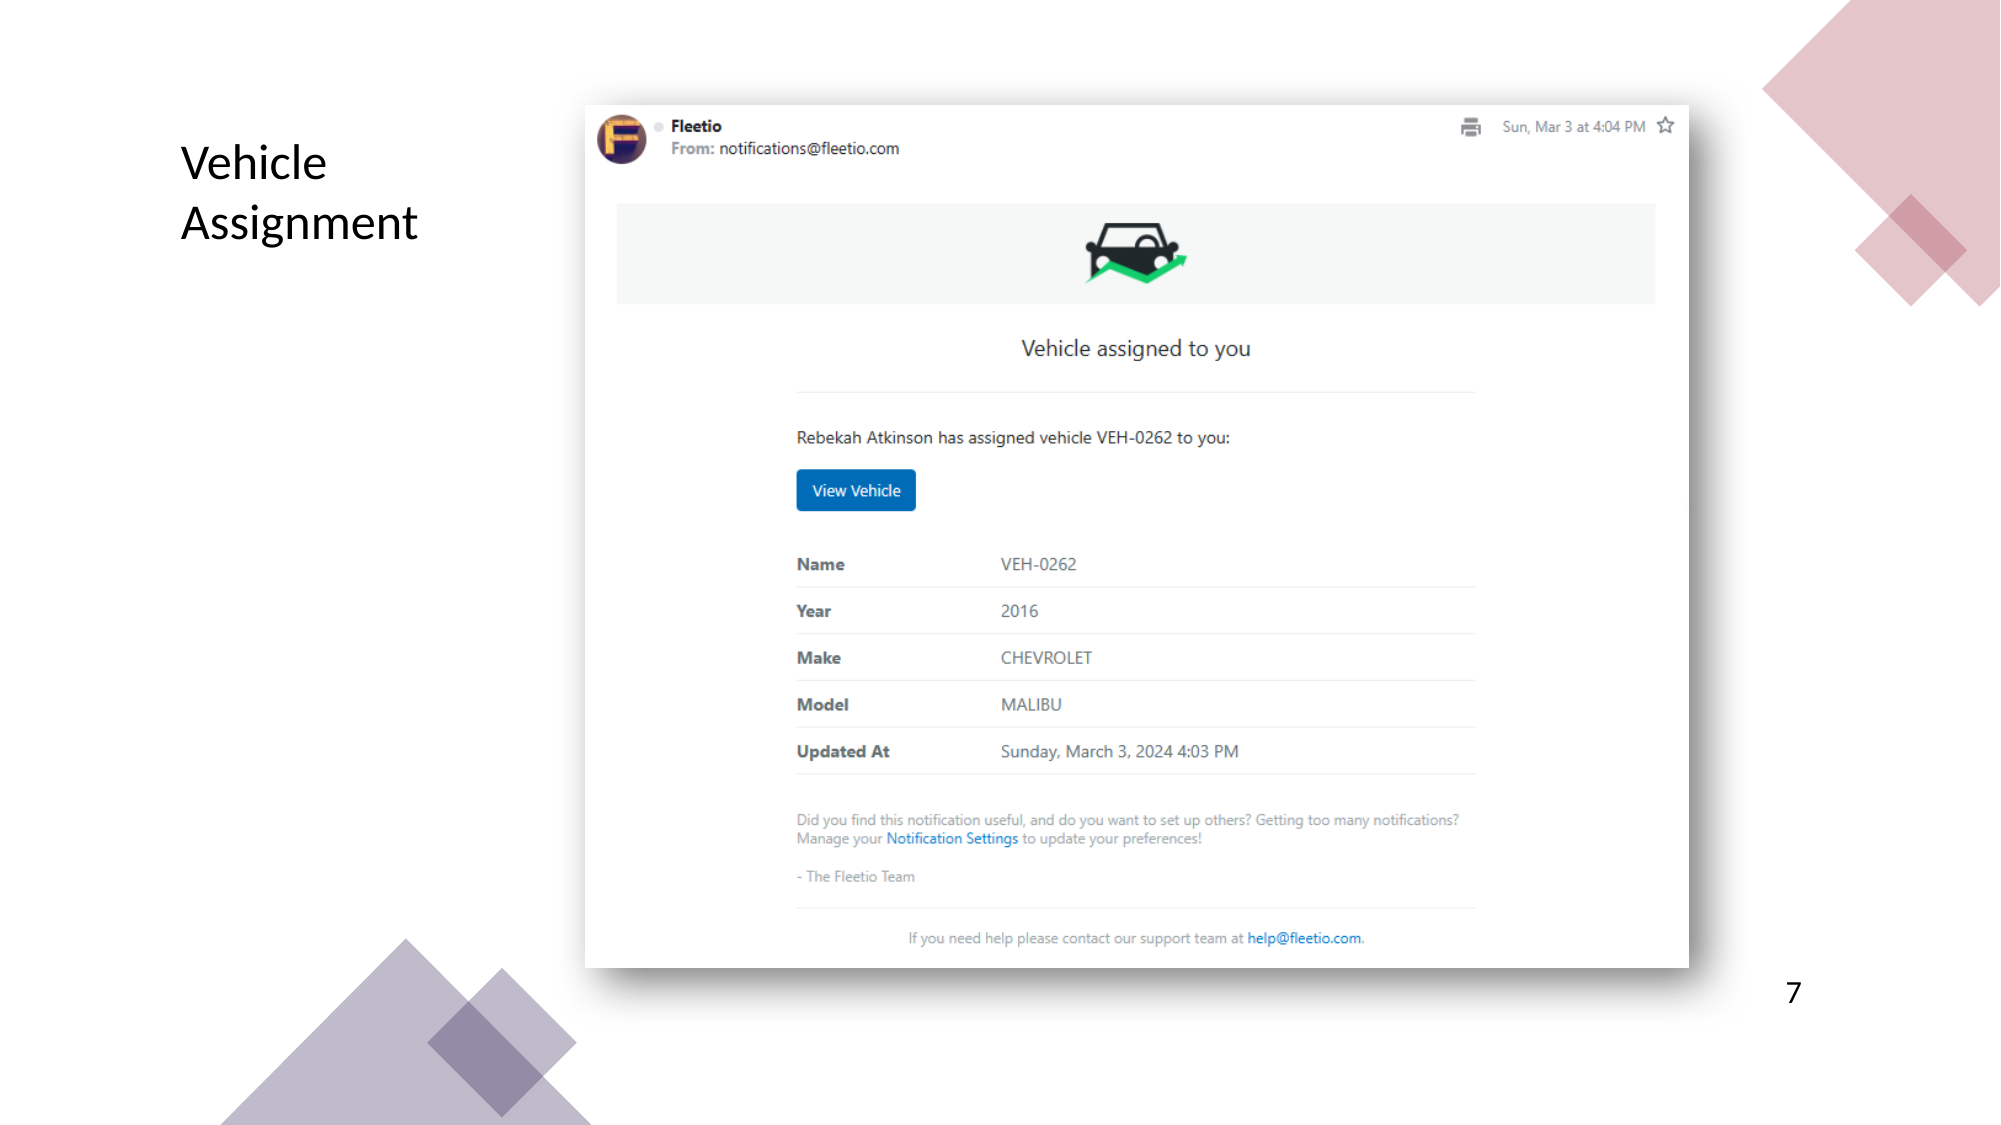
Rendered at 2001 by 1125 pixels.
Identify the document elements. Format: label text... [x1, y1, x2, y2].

text_box [218, 936, 593, 1125]
text_box [0, 0, 2000, 1125]
text_box 7 [1770, 967, 1834, 1020]
picture [585, 105, 1689, 968]
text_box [1798, 0, 2000, 291]
text_box [469, 966, 579, 1076]
text_box Vehicle Assignment [166, 122, 538, 258]
